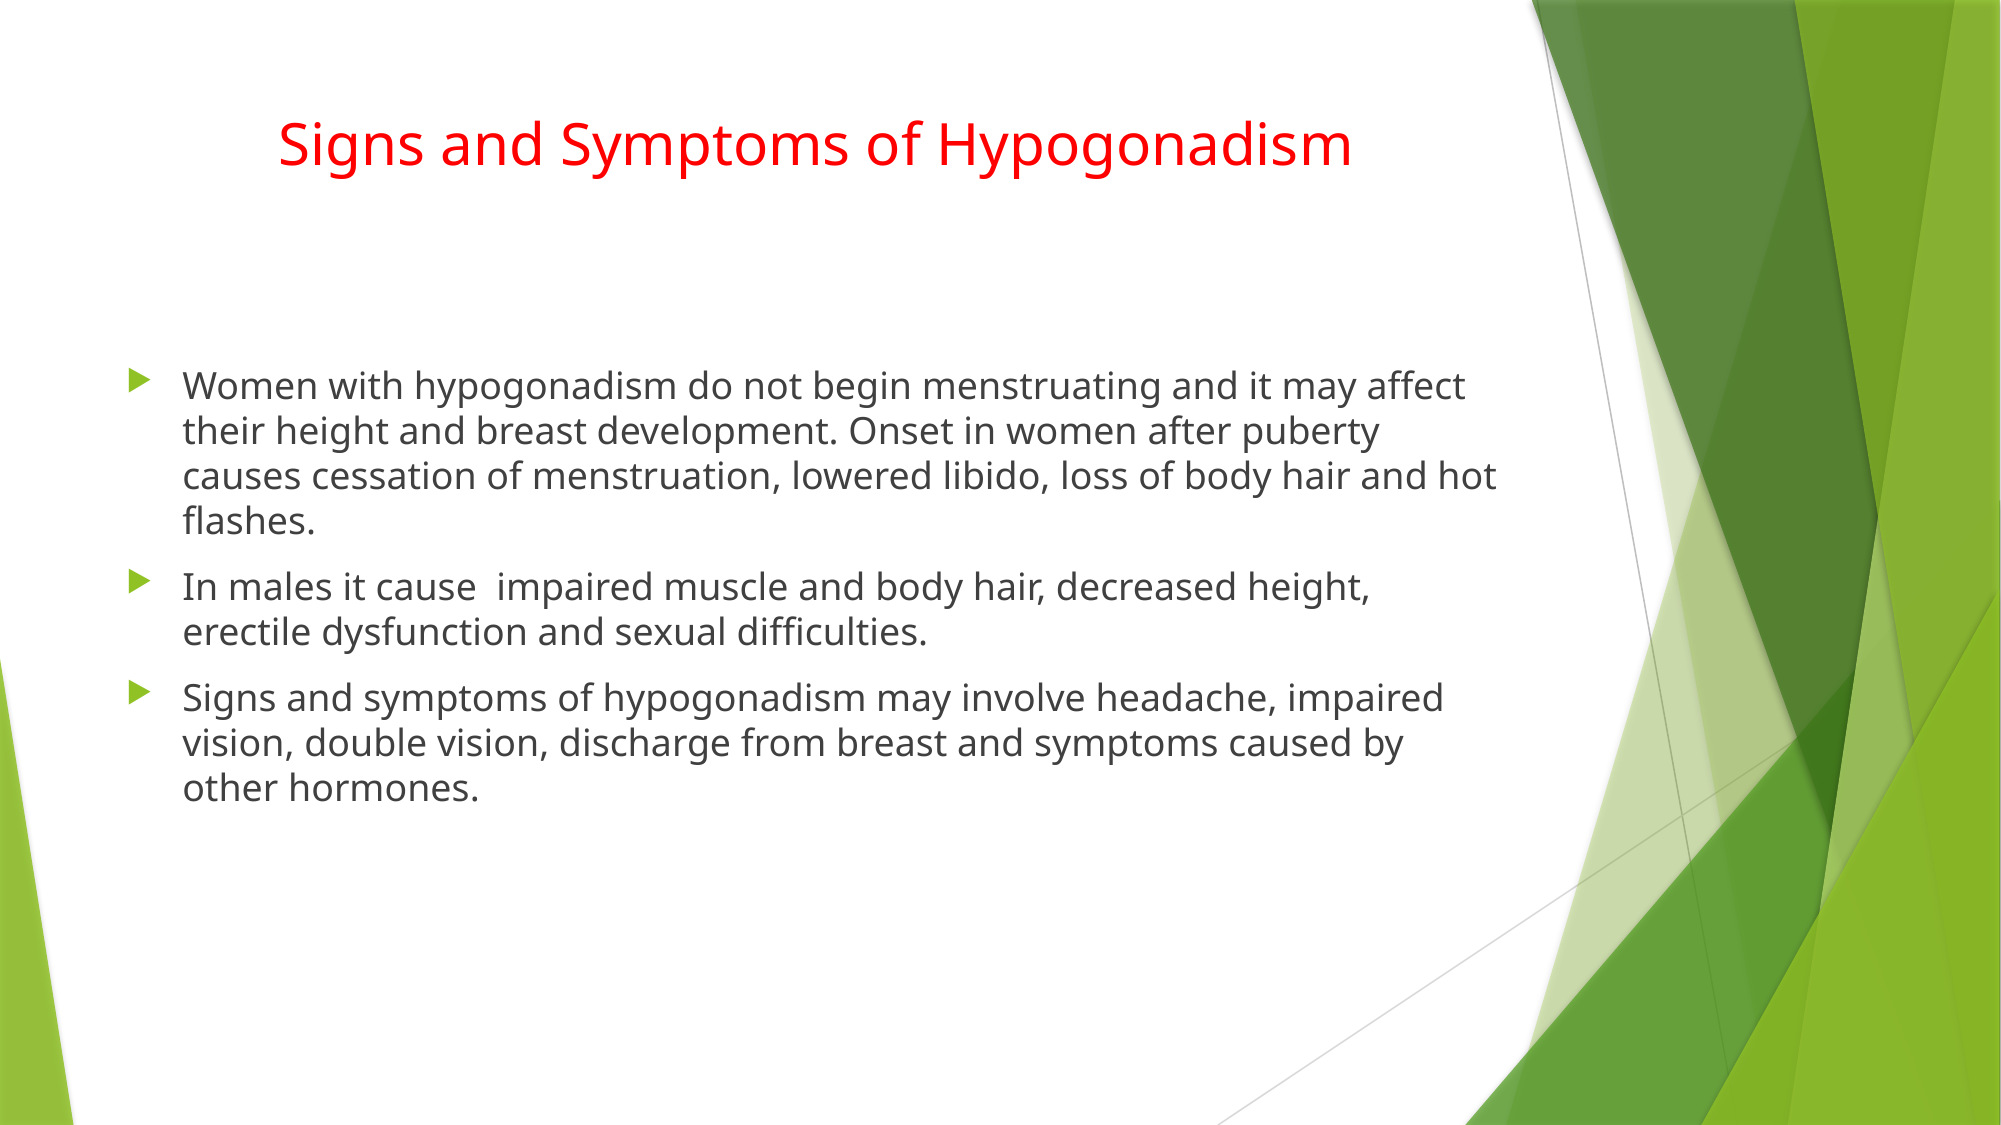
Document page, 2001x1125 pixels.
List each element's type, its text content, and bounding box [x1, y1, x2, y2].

title Signs and Symptoms of Hypogonadism [111, 99, 1522, 317]
list Women with hypogonadism do not begin menstruating and it may affect their height and breast development. Onset in women after puberty causes cessation of menstruation, lowered libido, loss of body hair and hot flashes. In males it cause impaired muscle and body hair, decreased height, erectile dysfunction and sexual difficulties. Signs and symptoms of hypogonadism may involve headache, impaired vision, double vision, discharge from breast and symptoms caused by other hormones. [111, 354, 1522, 992]
